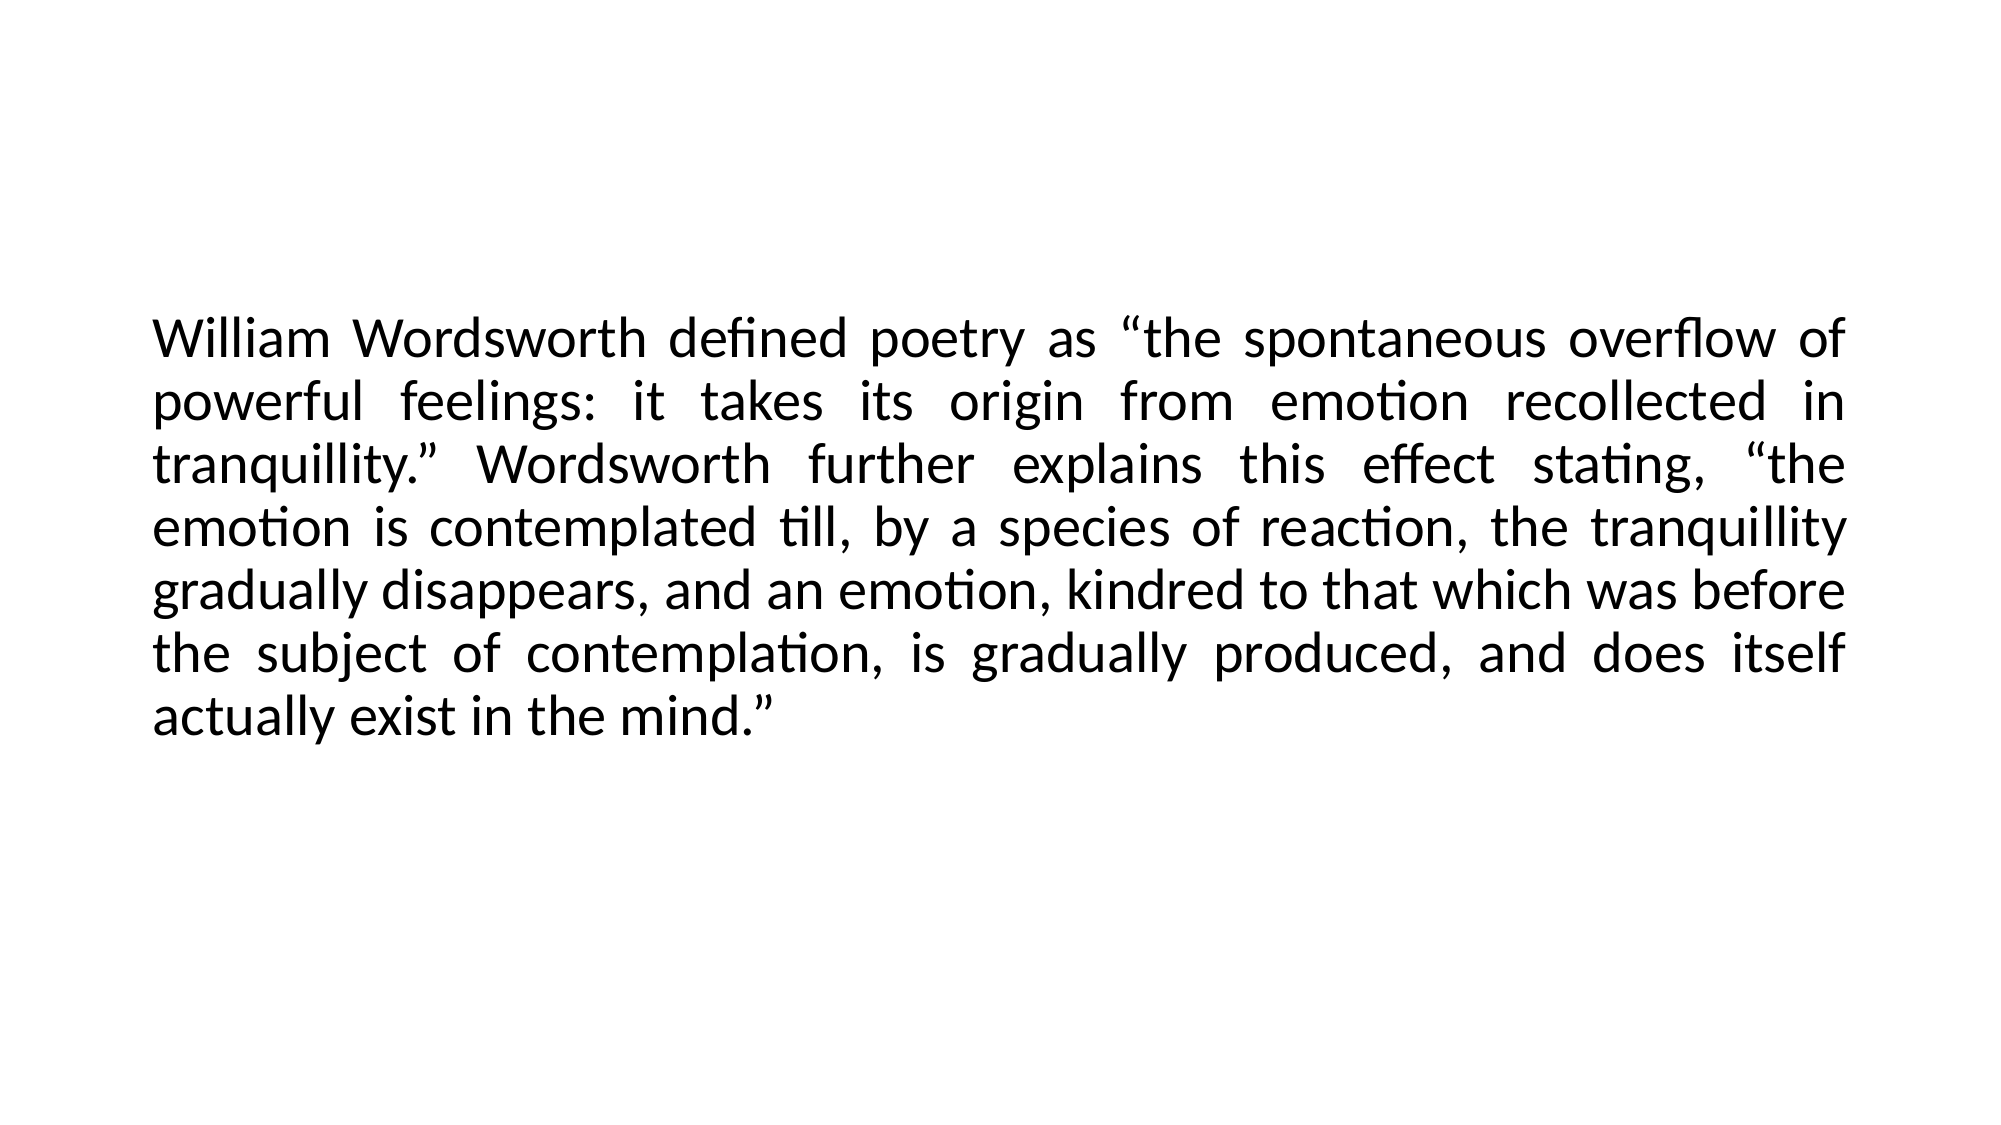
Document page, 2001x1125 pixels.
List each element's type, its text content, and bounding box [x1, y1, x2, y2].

list William Wordsworth defined poetry as “the spontaneous overflow of powerful feelings: it takes its origin from emotion recollected in tranquillity.” Wordsworth further explains this effect stating, “the emotion is contemplated till, by a species of reaction, the tranquillity gradually disappears, and an emotion, kindred to that which was before the subject of contemplation, is gradually produced, and does itself actually exist in the mind.” [137, 299, 1863, 1014]
